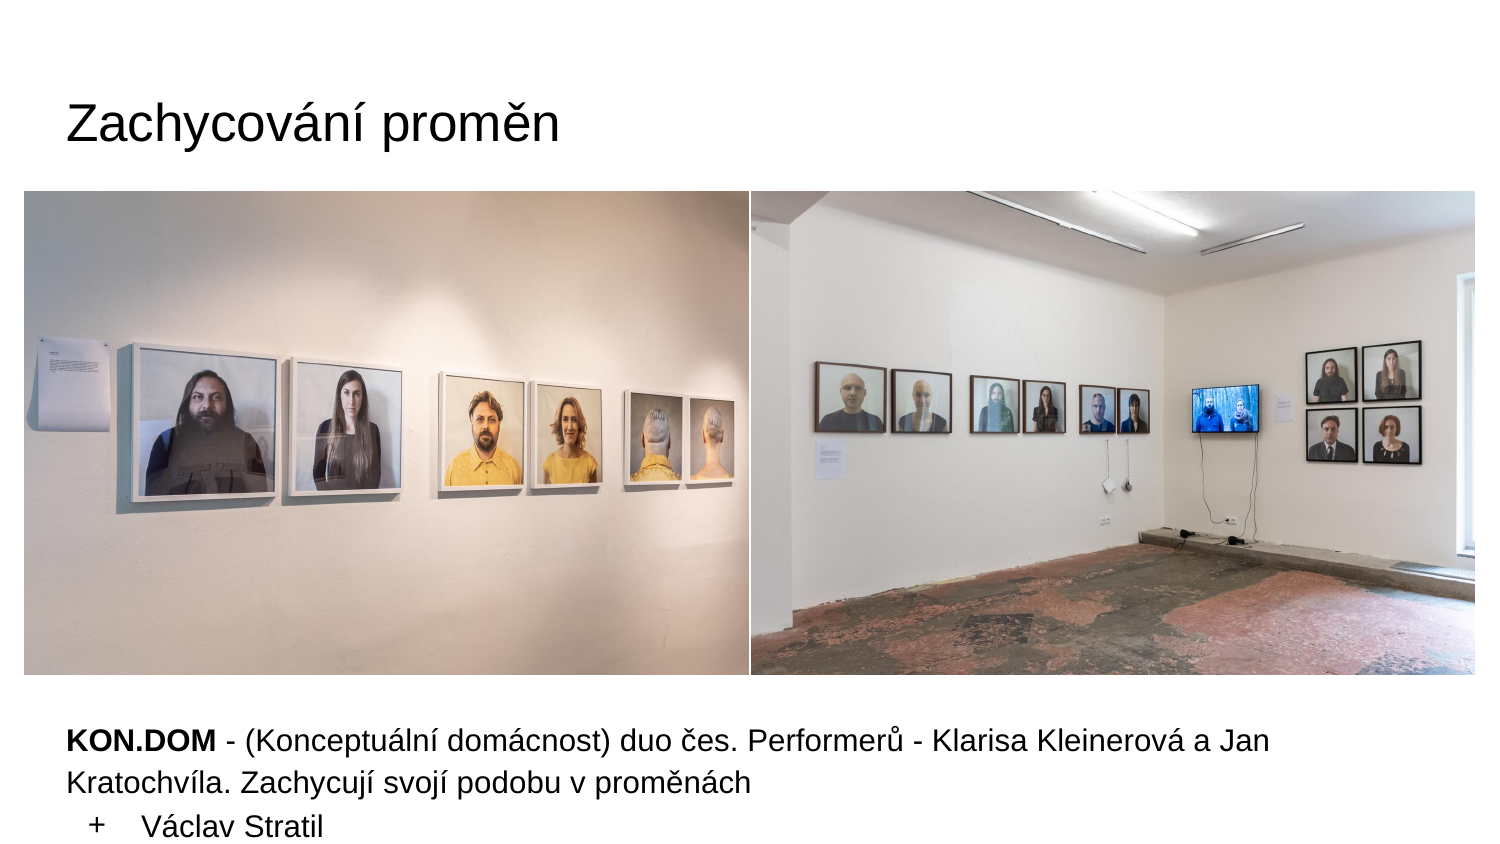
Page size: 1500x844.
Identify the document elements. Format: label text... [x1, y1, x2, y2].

picture [24, 191, 749, 675]
list KON.DOM - (Konceptuální domácnost) duo čes. Performerů - Klarisa Kleinerová a Jan Kratochvíla. Zachycují svojí podobu v proměnách Václav Stratil [51, 699, 1449, 750]
picture [751, 191, 1476, 675]
title Zachycování proměn [51, 72, 1449, 167]
